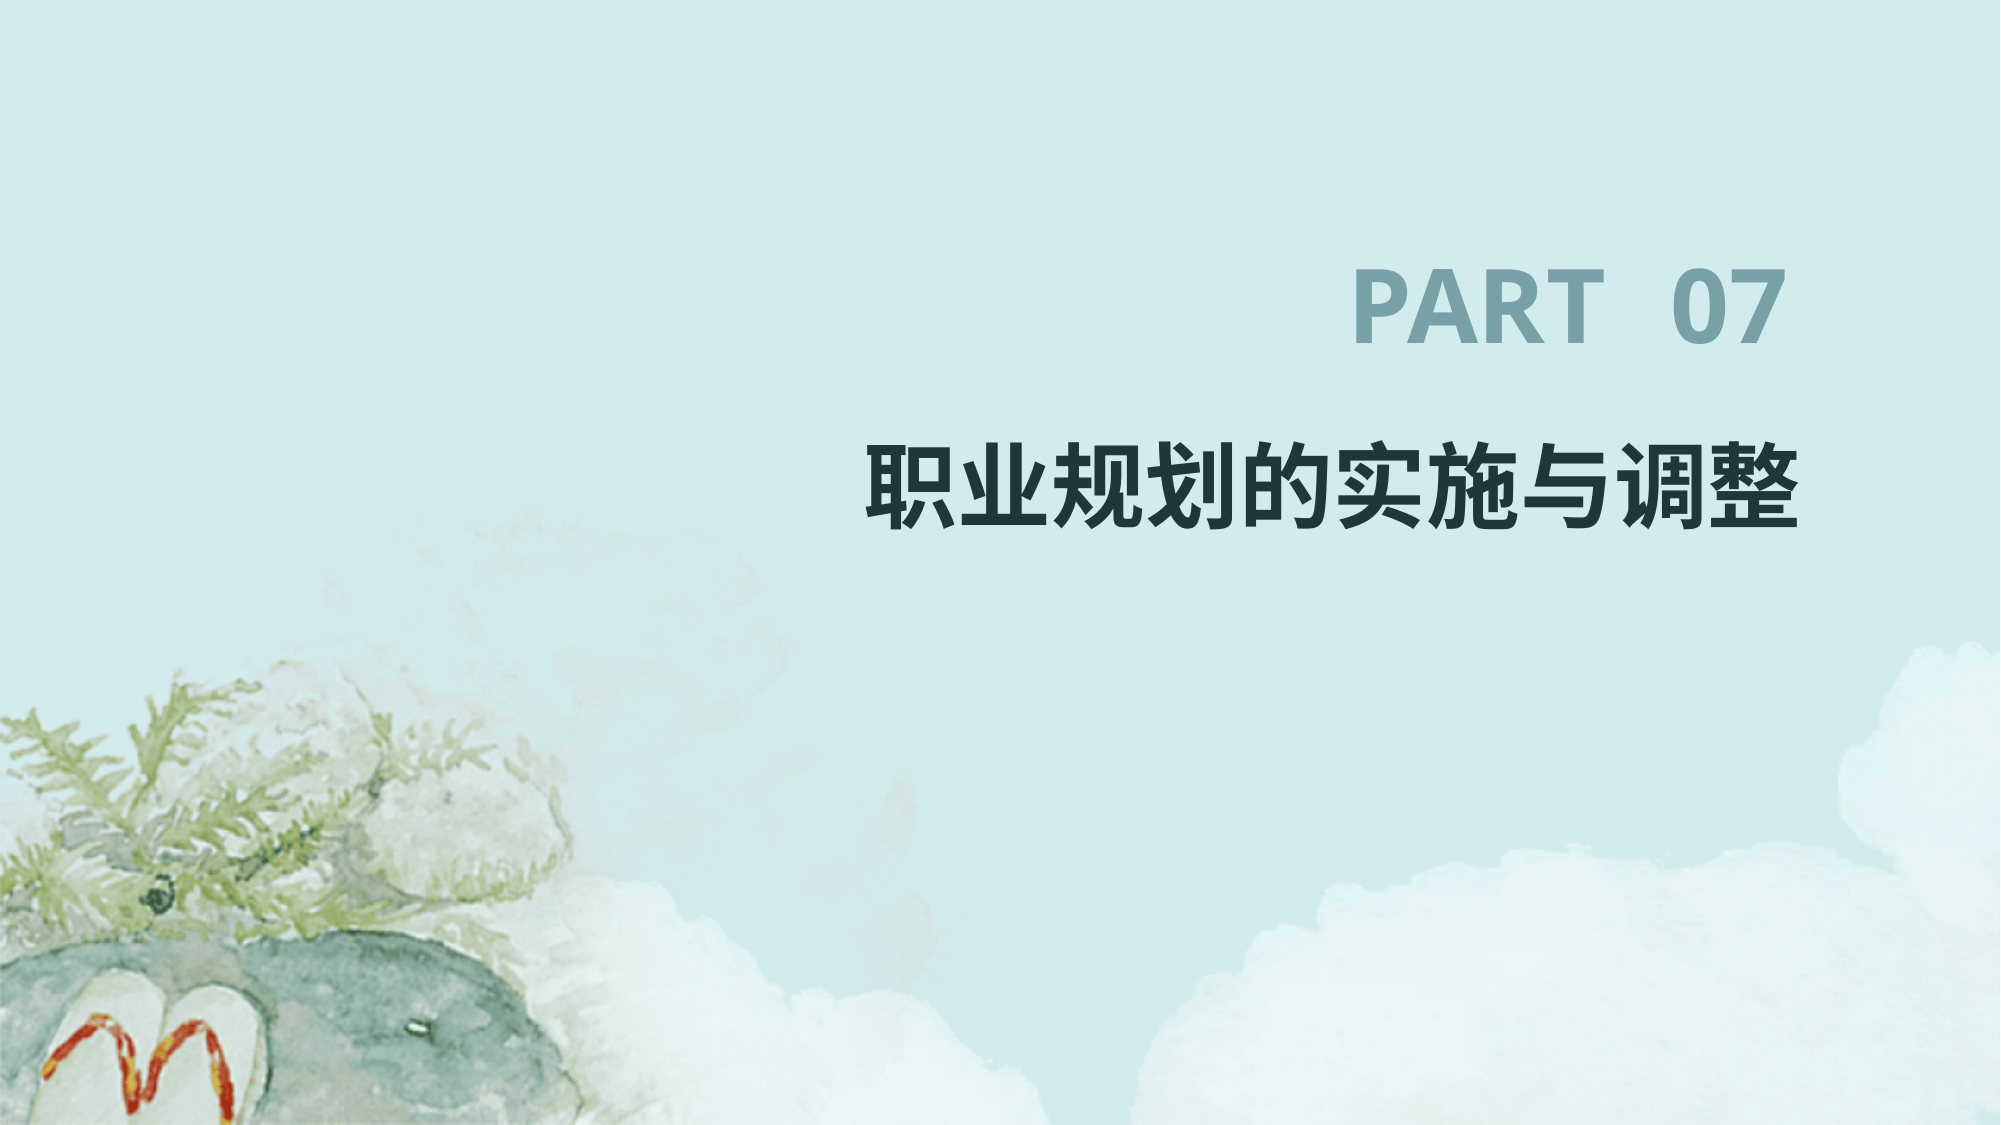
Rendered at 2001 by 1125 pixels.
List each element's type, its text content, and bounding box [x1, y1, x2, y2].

text_box 07 [1651, 71, 1989, 374]
text_box 职业规划的实施与调整 [193, 396, 1821, 692]
picture [0, 0, 2001, 1125]
text_box PART [980, 71, 1625, 374]
